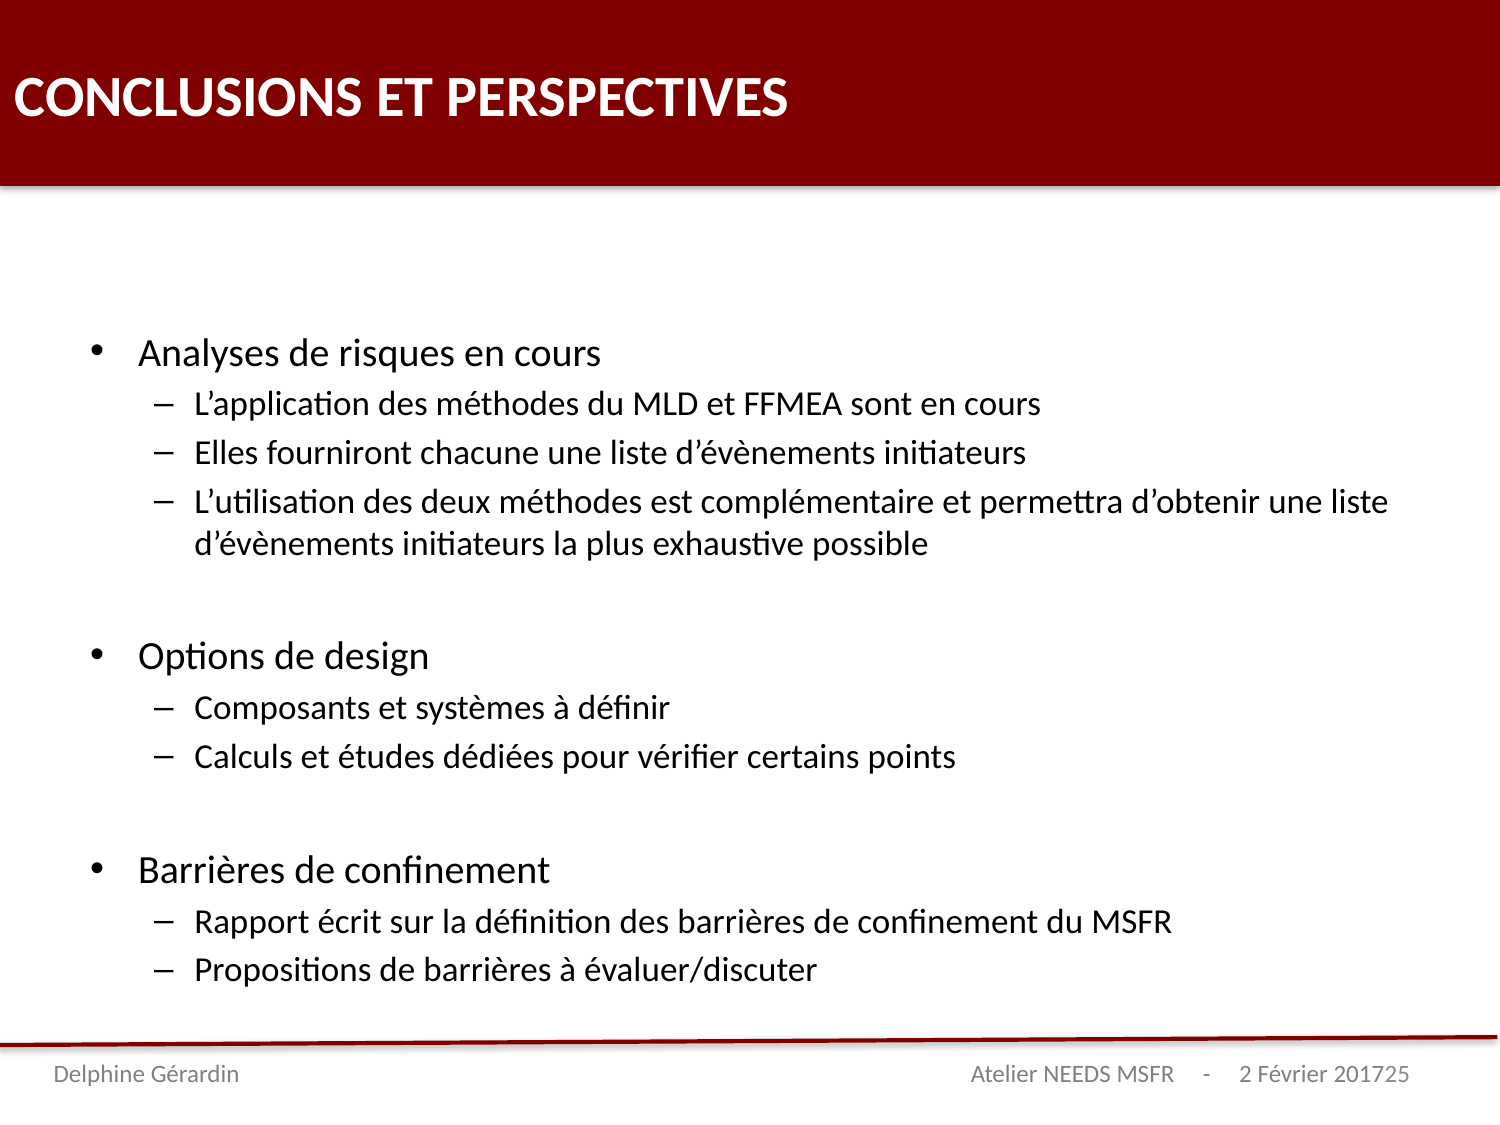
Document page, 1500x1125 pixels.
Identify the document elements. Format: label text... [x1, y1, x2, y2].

list Analyses de risques en cours L’application des méthodes du MLD et FFMEA sont en cours Elles fourniront chacune une liste d’évènements initiateurs L’utilisation des deux méthodes est complémentaire et permettra d’obtenir une liste d’évènements initiateurs la plus exhaustive possible Options de design Composants et systèmes à définir Calculs et études dédiées pour vérifier certains points Barrières de confinement Rapport écrit sur la définition des barrières de confinement du MSFR Propositions de barrières à évaluer/discuter [75, 262, 1425, 1005]
footer Delphine Gérardin Atelier NEEDS MSFR - 2 Février 2017 [38, 1053, 1468, 1102]
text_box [0, 1036, 1498, 1046]
text_box CONCLUSIONS ET PERSPECTIVES [0, 0, 1500, 186]
